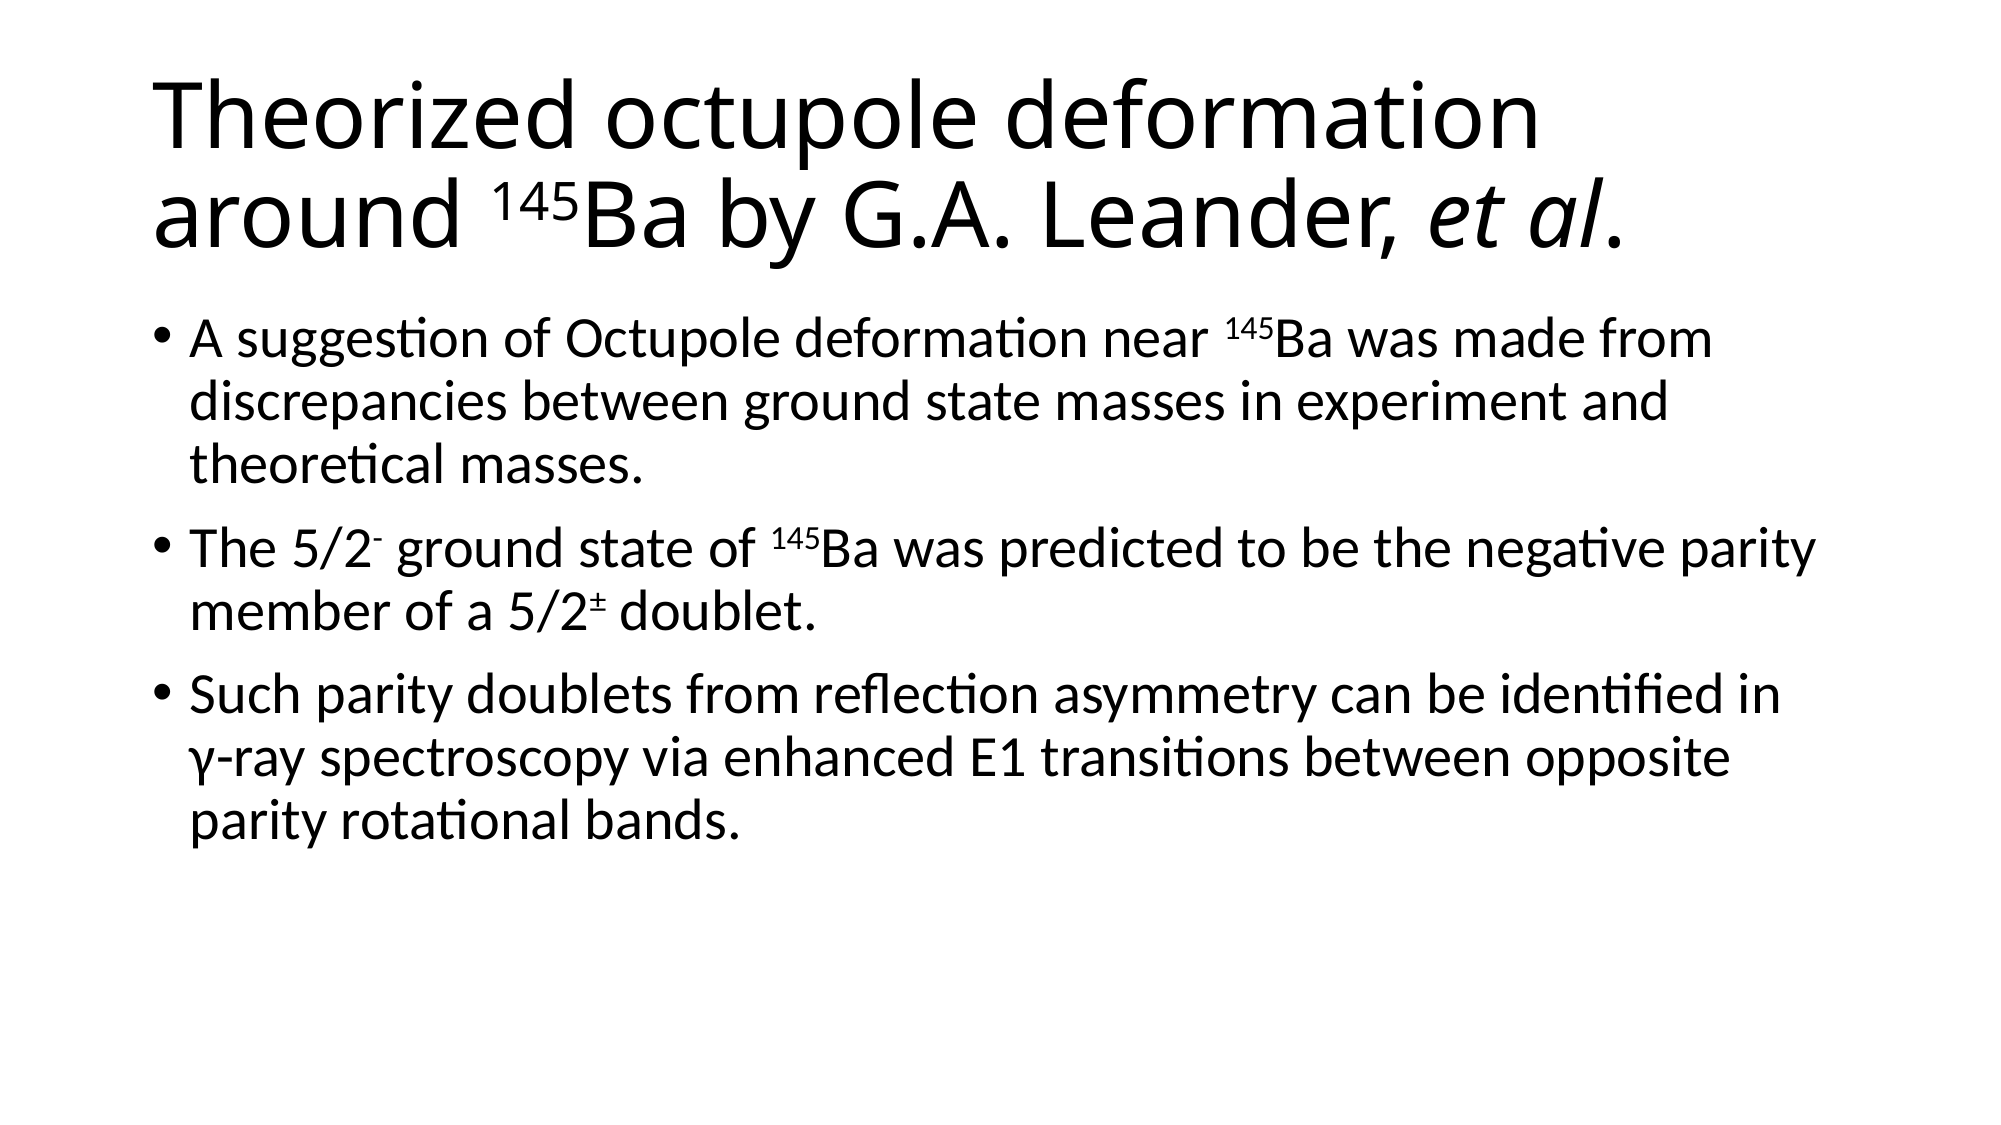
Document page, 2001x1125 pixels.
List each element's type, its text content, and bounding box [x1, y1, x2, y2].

title Theorized octupole deformation around 145Ba by G.A. Leander, et al. [137, 59, 1863, 278]
list A suggestion of Octupole deformation near 145Ba was made from discrepancies between ground state masses in experiment and theoretical masses. The 5/2- ground state of 145Ba was predicted to be the negative parity member of a 5/2± doublet. Such parity doublets from reflection asymmetry can be identified in γ-ray spectroscopy via enhanced E1 transitions between opposite parity rotational bands. [137, 299, 1863, 1014]
